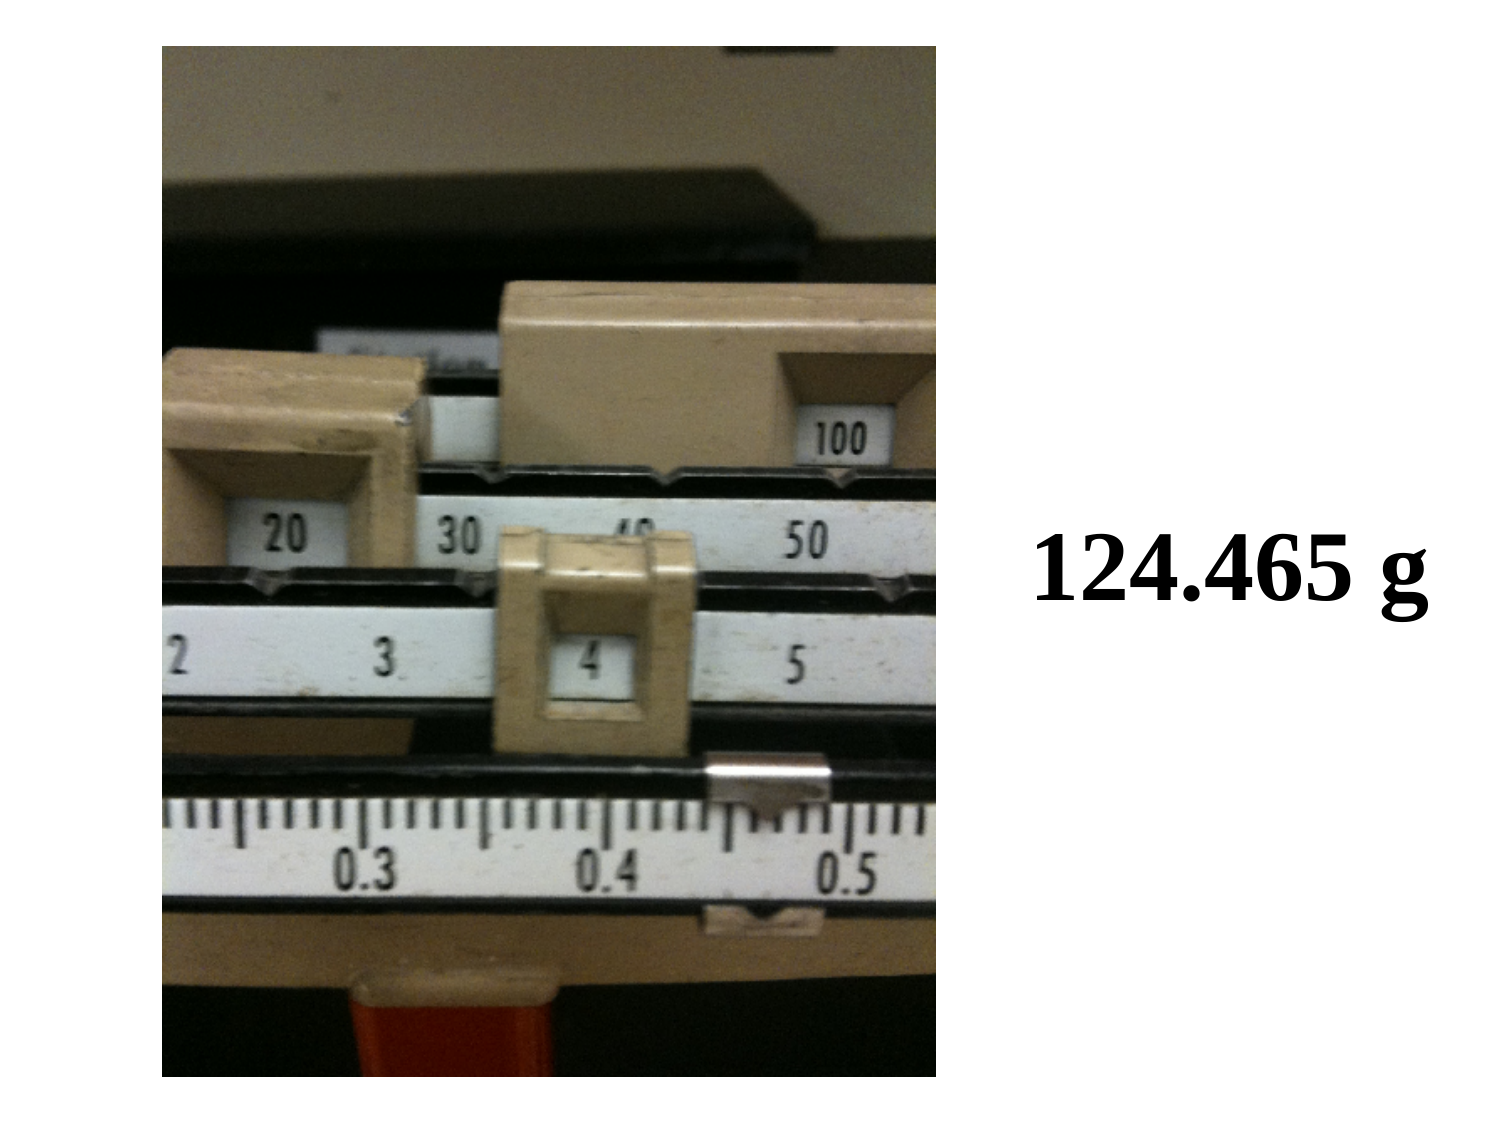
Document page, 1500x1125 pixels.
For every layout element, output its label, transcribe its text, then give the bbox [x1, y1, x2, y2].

text_box 124.465 g [1014, 493, 1445, 628]
picture [162, 45, 936, 1078]
